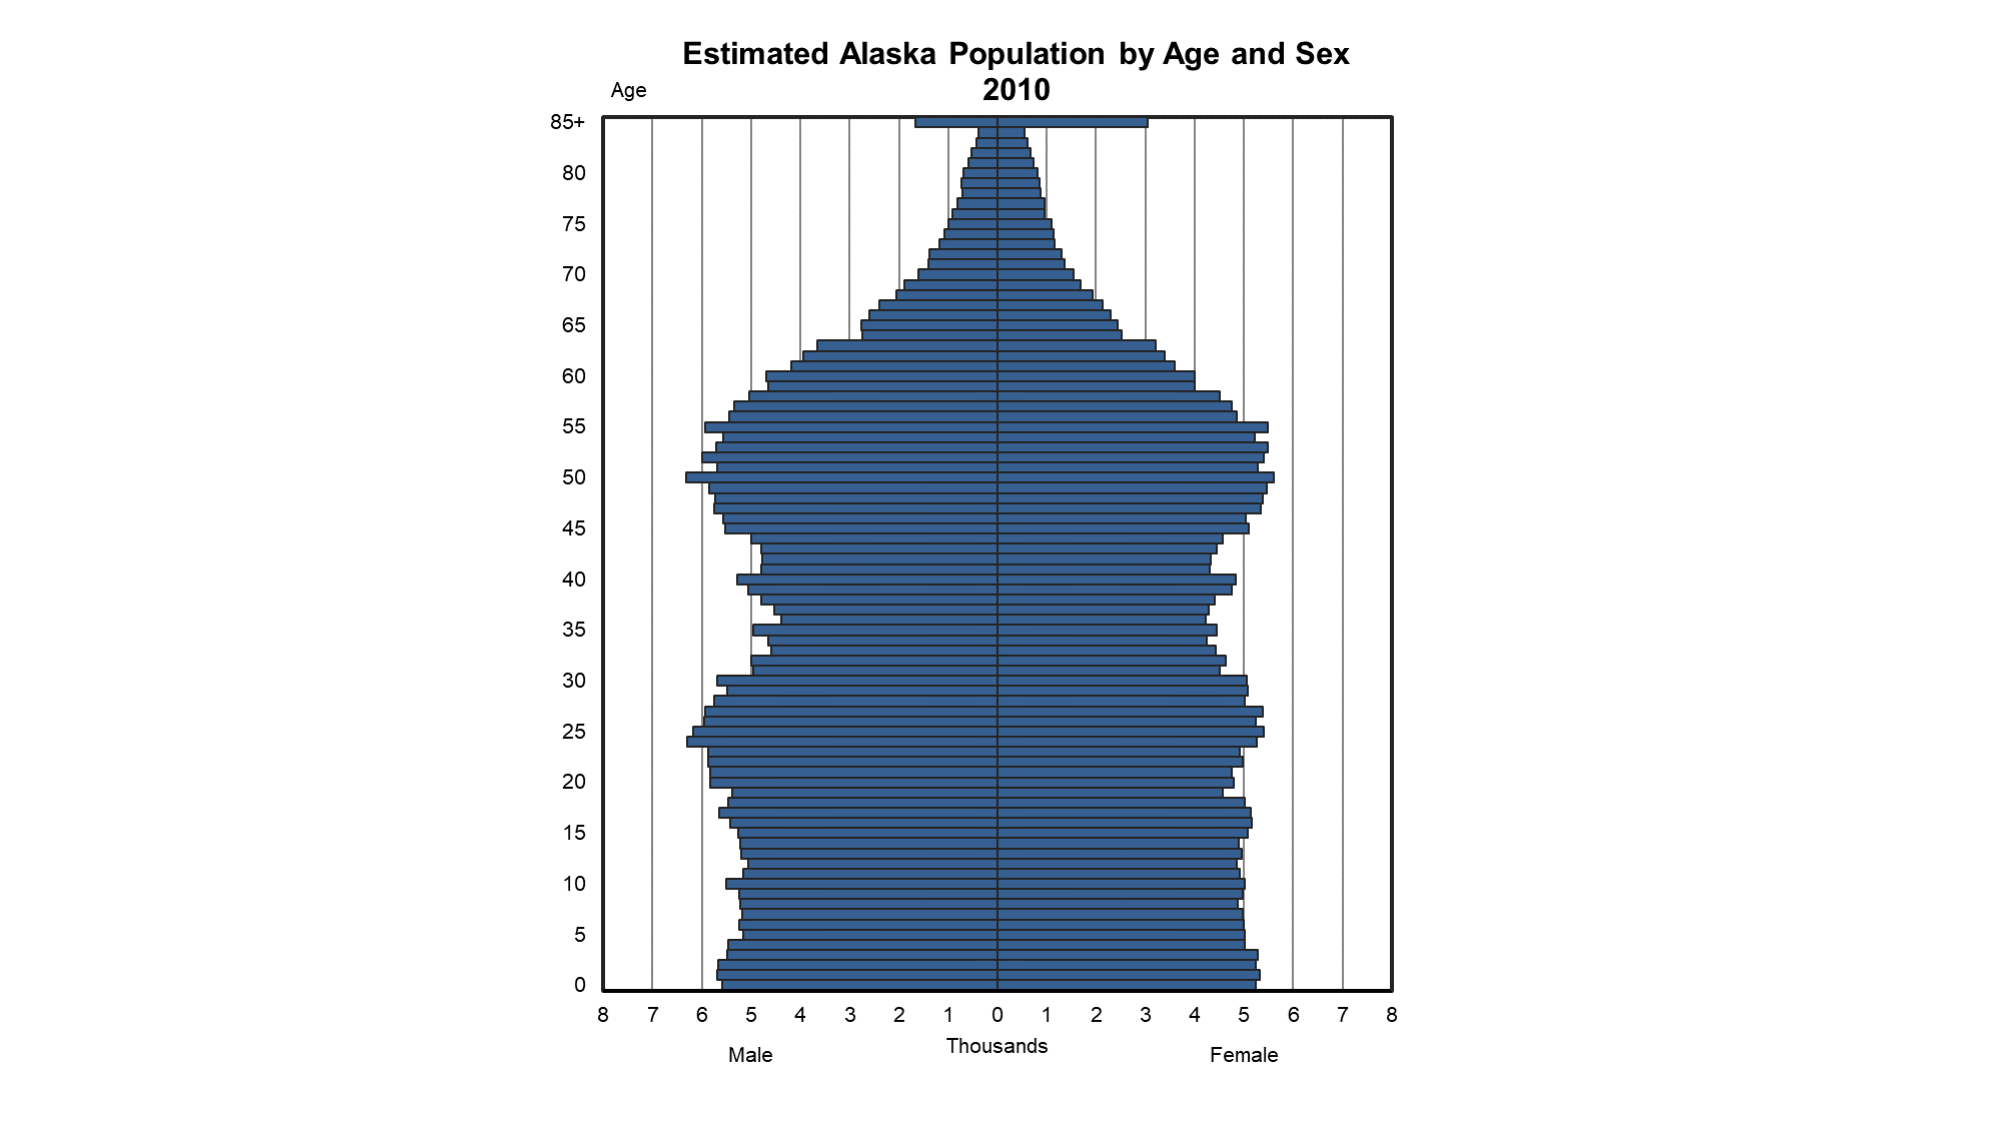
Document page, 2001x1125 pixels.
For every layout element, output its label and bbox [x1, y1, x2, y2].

picture [533, 27, 1467, 1098]
